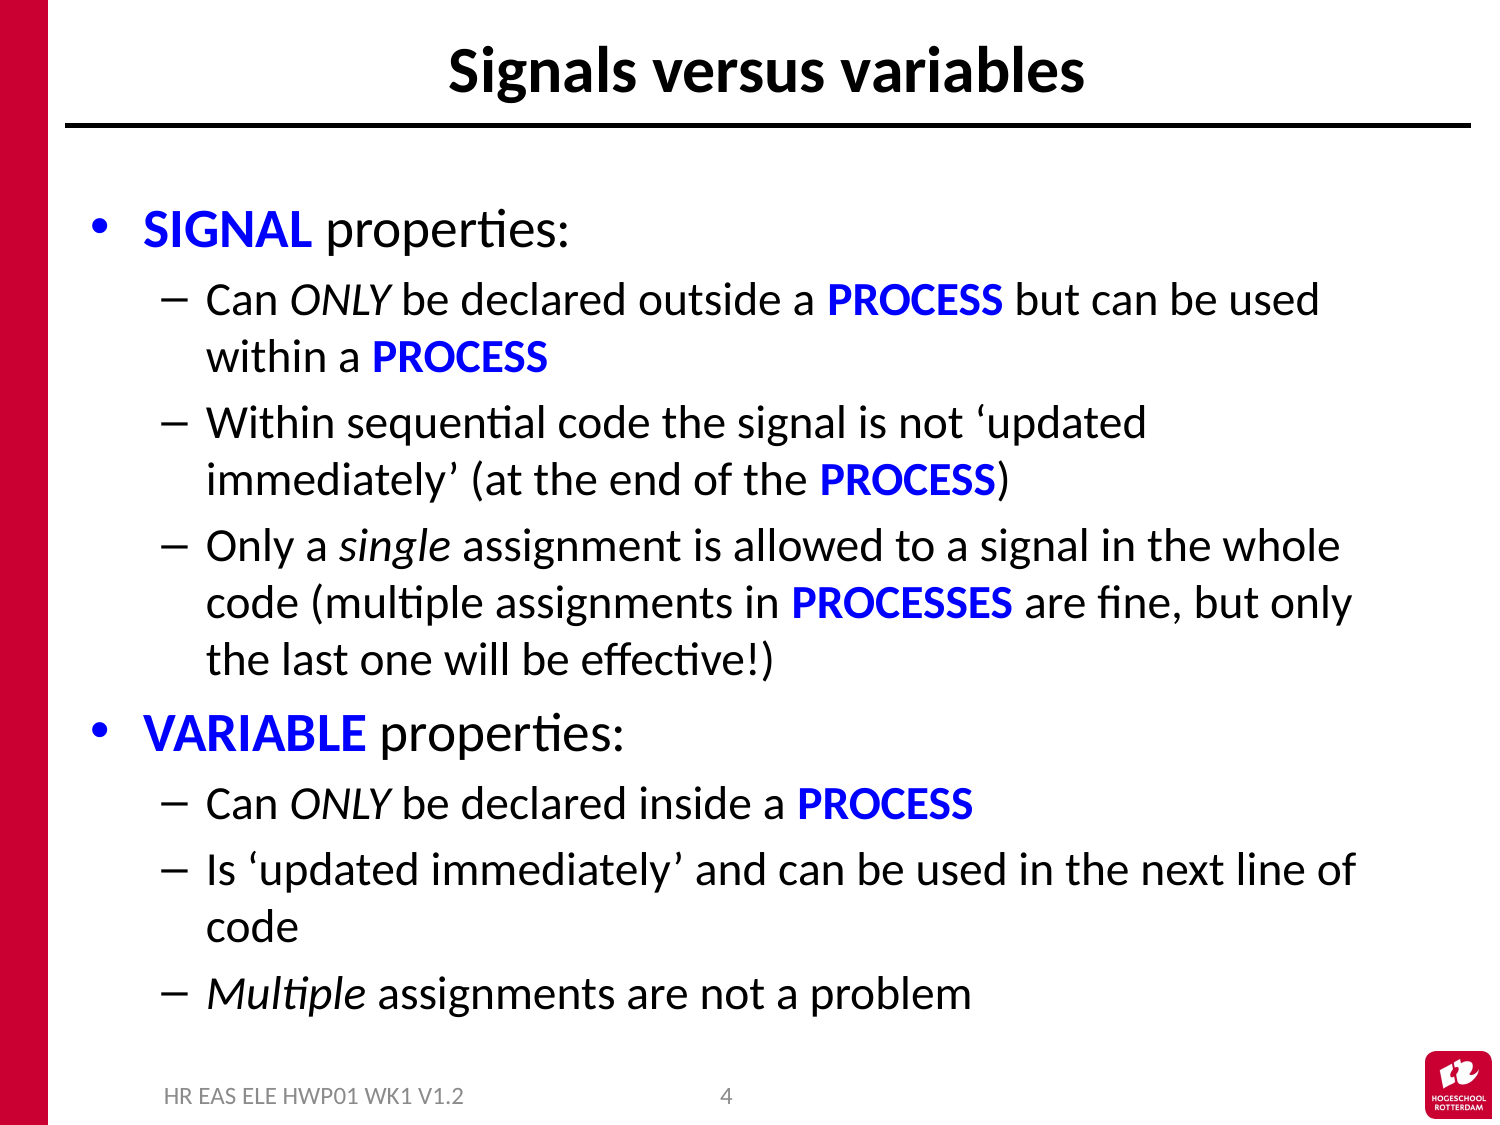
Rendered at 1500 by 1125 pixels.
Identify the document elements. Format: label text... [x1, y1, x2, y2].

slide_number 4 [572, 1065, 880, 1125]
picture [1425, 1051, 1492, 1119]
picture [0, 0, 48, 1125]
footer HR EAS ELE HWP01 WK1 V1.2 [76, 1065, 552, 1125]
title Signals versus variables [53, 19, 1483, 114]
list SIGNAL properties: Can ONLY be declared outside a PROCESS but can be used within a PROCESS Within sequential code the signal is not ‘updated immediately’ (at the end of the PROCESS) Only a single assignment is allowed to a signal in the whole code (multiple assignments in PROCESSES are fine, but only the last one will be effective!) VARIABLE properties: Can ONLY be declared inside a PROCESS Is ‘updated immediately’ and can be used in the next line of code Multiple assignments are not a problem [75, 184, 1425, 1035]
